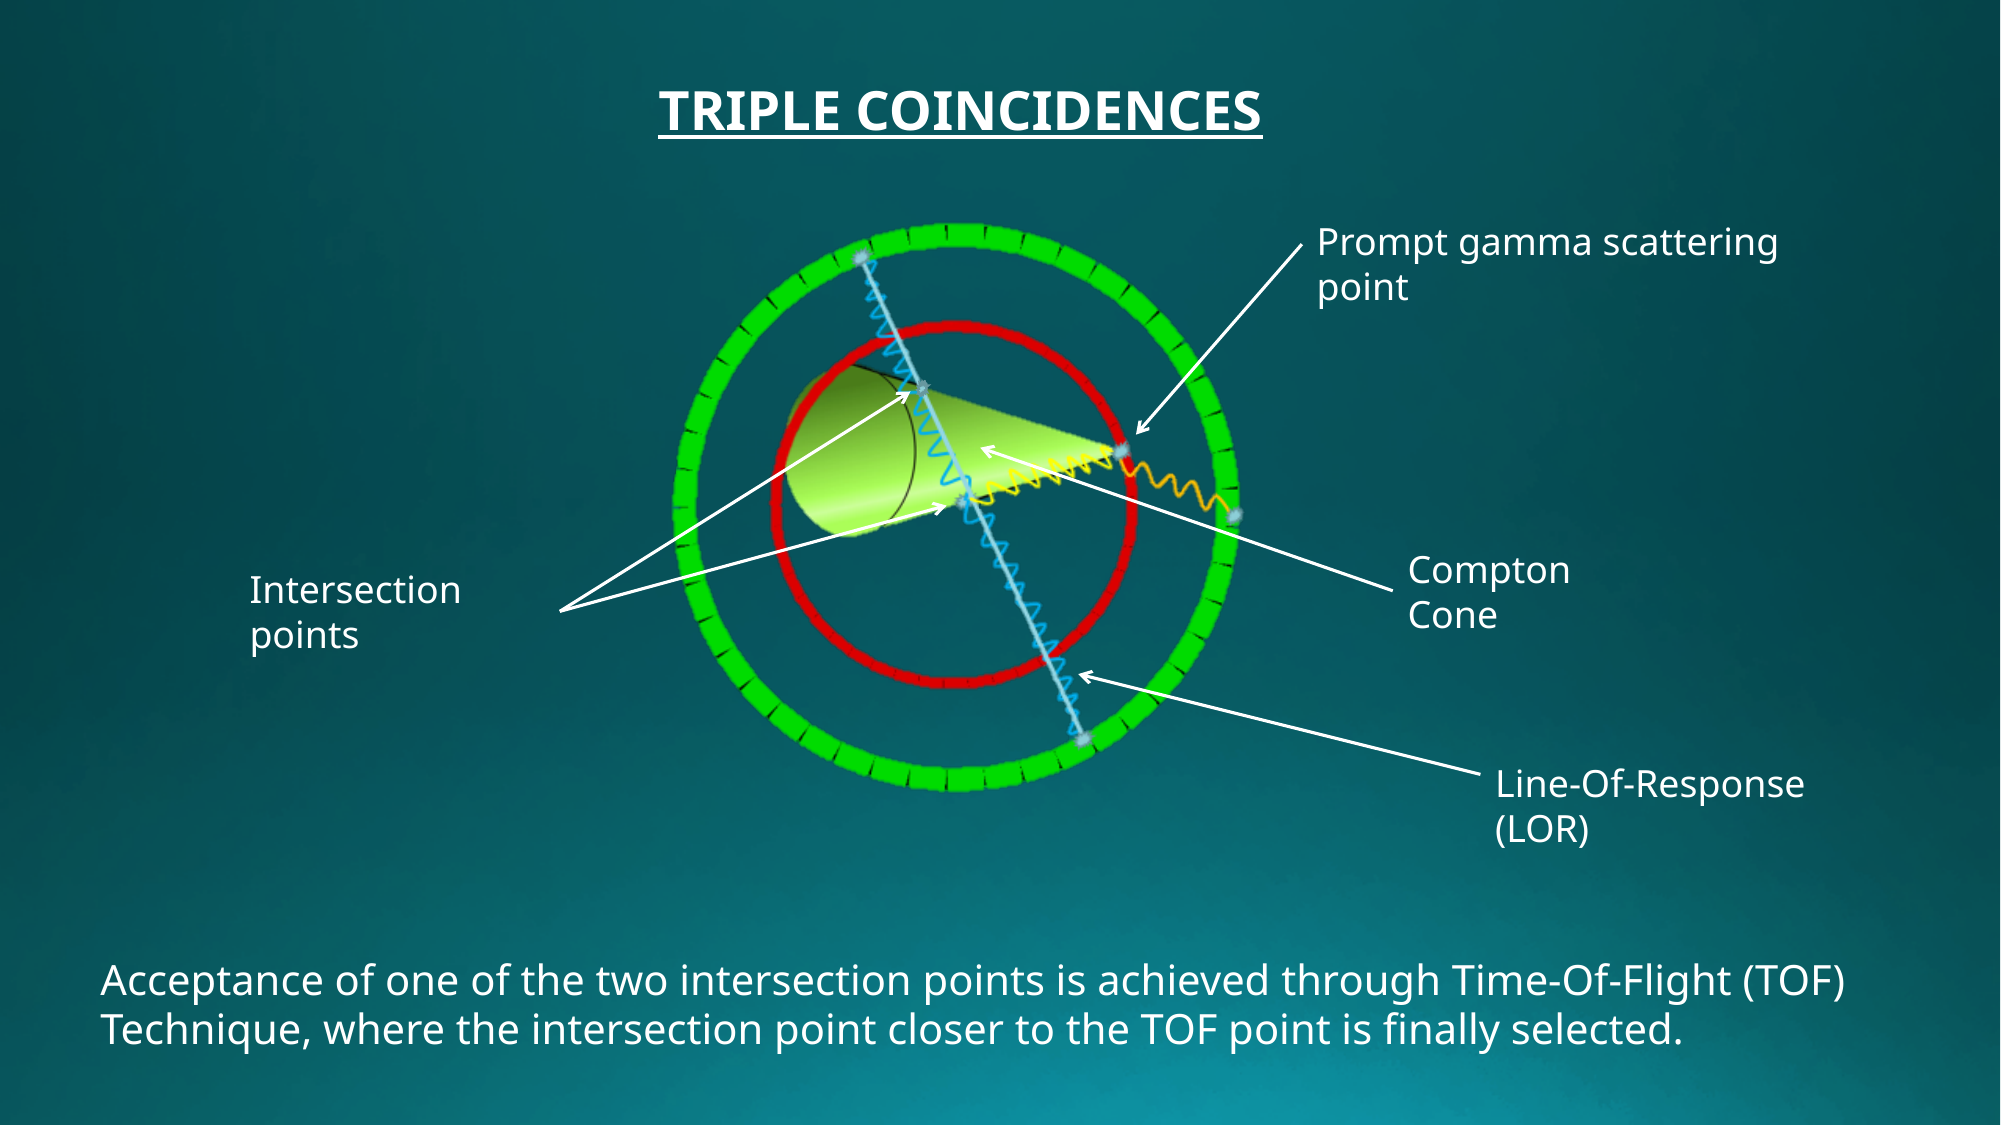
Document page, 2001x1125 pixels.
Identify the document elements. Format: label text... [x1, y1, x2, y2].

text_box Prompt gamma scattering point [1301, 210, 1825, 316]
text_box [559, 505, 947, 590]
text_box Intersection points [234, 558, 560, 664]
text_box Line-Of-Response (LOR) [1480, 752, 1895, 858]
text_box TRIPLE COINCIDENCES [612, 69, 1309, 209]
picture [0, 0, 2001, 1125]
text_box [1078, 674, 1481, 775]
text_box Compton Cone [1392, 538, 1663, 644]
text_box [980, 447, 1393, 569]
text_box Acceptance of one of the two intersection points is achieved through Time-Of-Flight (TOF) Technique, where the intersection point closer to the TOF point is finally selected. [85, 945, 1877, 1061]
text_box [559, 391, 911, 505]
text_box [1136, 244, 1302, 435]
